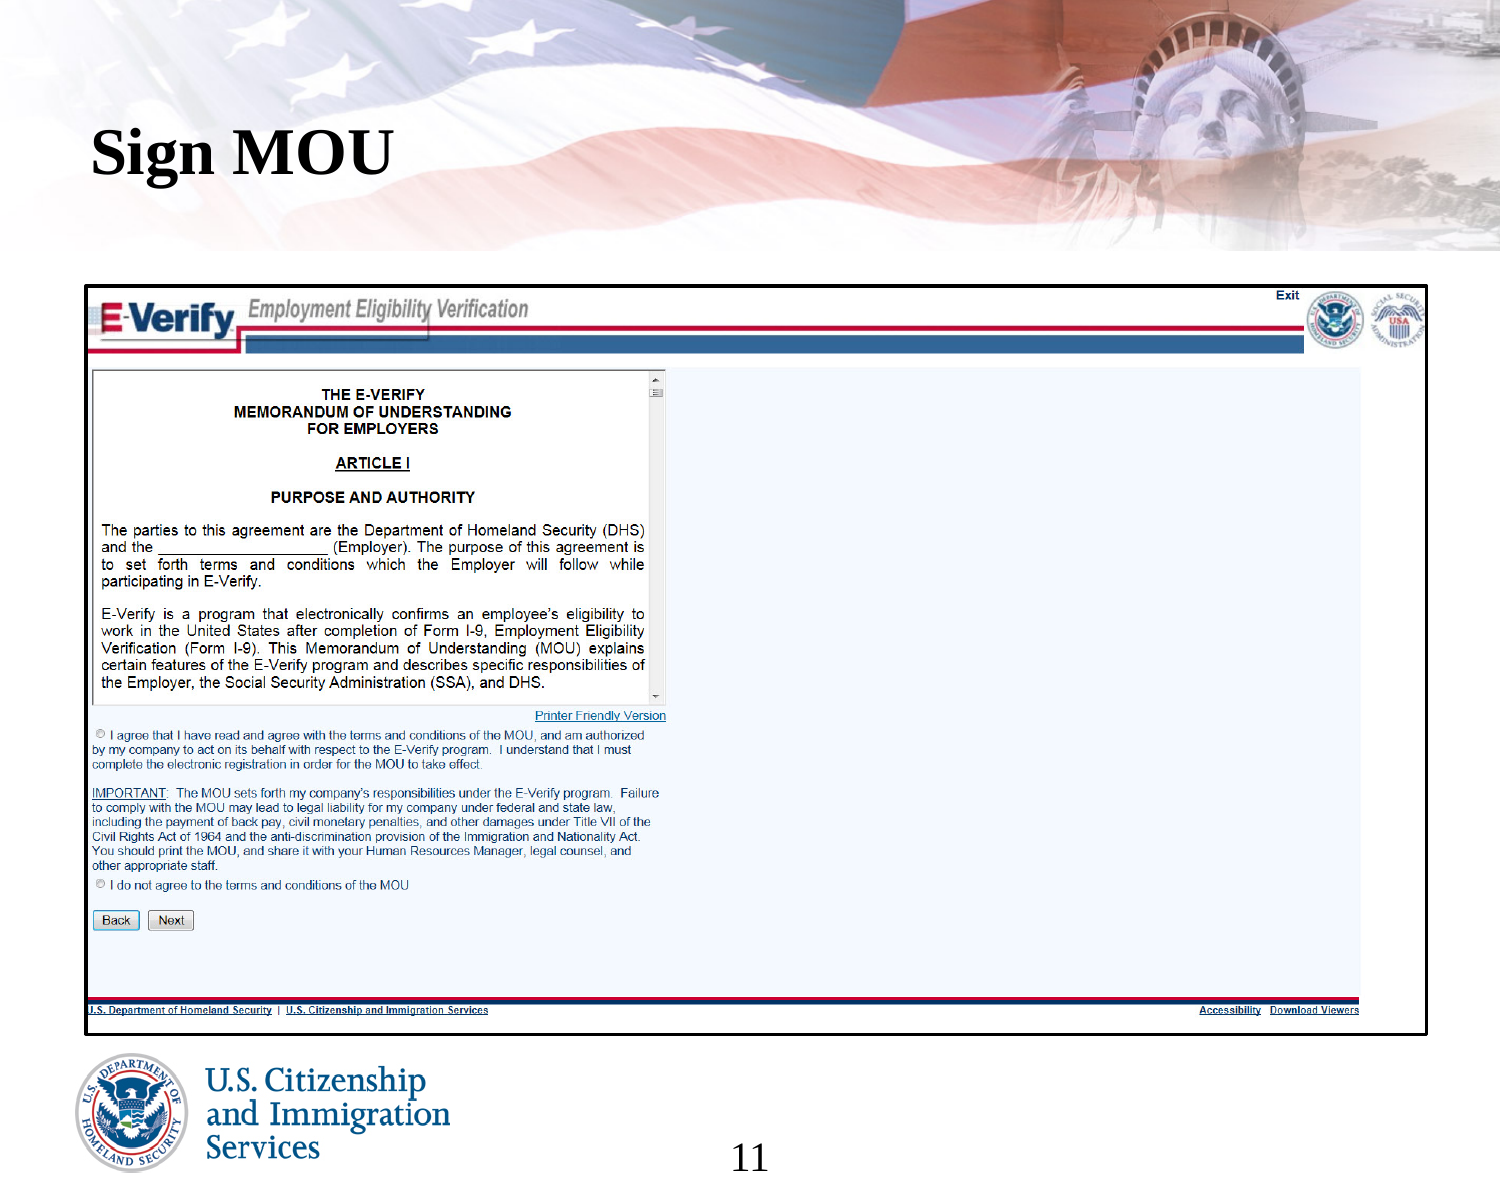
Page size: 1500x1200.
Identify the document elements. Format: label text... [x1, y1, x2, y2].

picture [0, 0, 1500, 251]
picture [75, 1053, 450, 1173]
title Sign MOU [75, 48, 1425, 249]
picture [87, 287, 1426, 1033]
